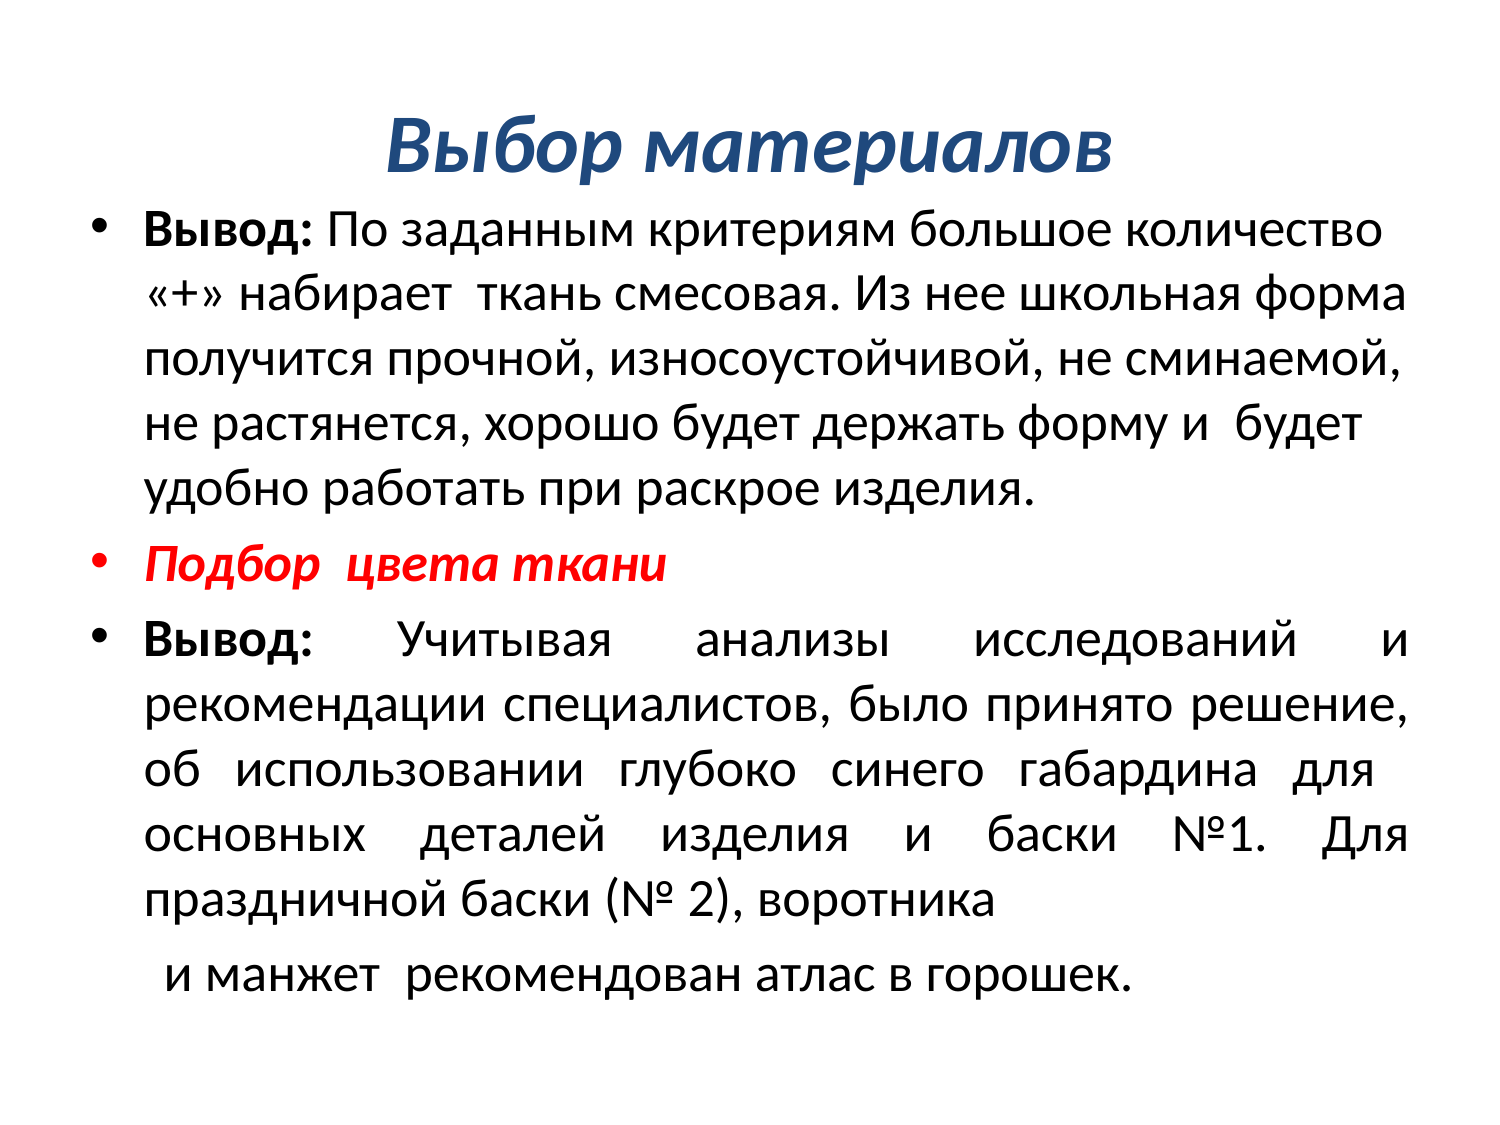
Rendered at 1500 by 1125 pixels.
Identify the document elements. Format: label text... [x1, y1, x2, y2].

title Выбор материалов [75, 45, 1425, 184]
list Вывод: По заданным критериям большое количество «+» набирает ткань смесовая. Из нее школьная форма получится прочной, износоустойчивой, не сминаемой, не растянется, хорошо будет держать форму и будет удобно работать при раскрое изделия. Подбор цвета ткани Вывод: Учитывая анализы исследований и рекомендации специалистов, было принято решение, об использовании глубоко синего габардина для основных деталей изделия и баски №1. Для праздничной баски (№ 2), воротника и манжет рекомендован атлас в горошек. [75, 184, 1425, 1071]
